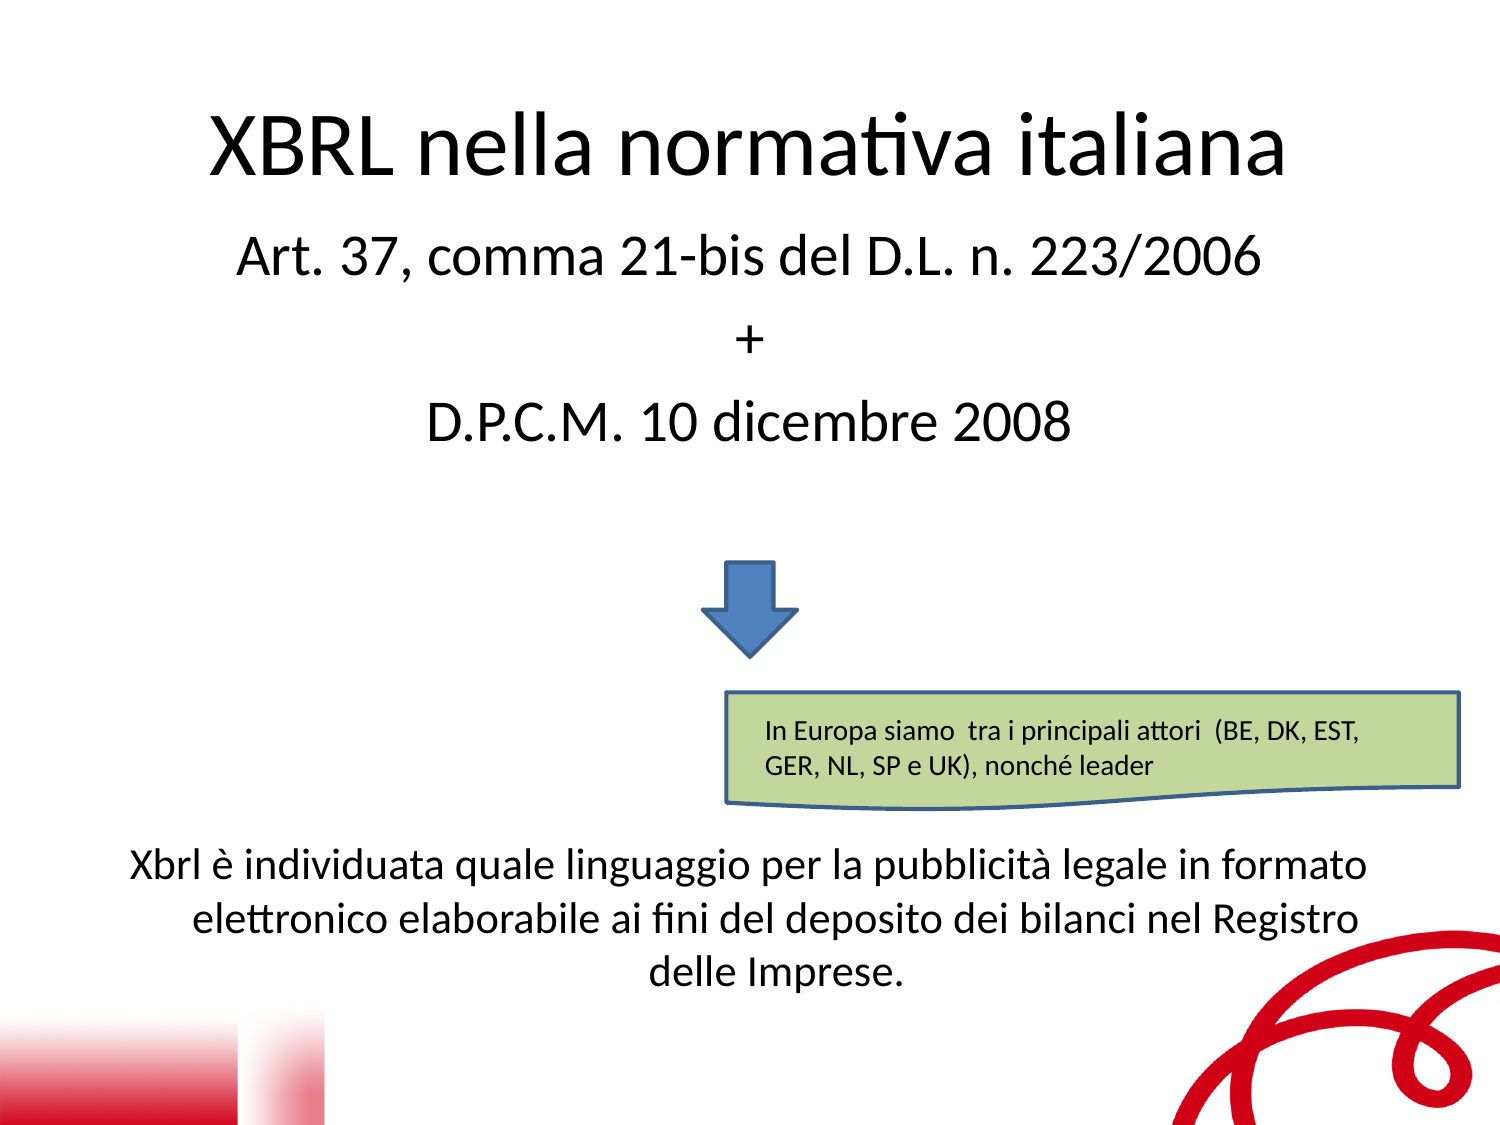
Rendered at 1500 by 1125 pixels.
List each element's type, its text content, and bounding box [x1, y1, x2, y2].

list Art. 37, comma 21-bis del D.L. n. 223/2006 + D.P.C.M. 10 dicembre 2008 Xbrl è individuata quale linguaggio per la pubblicità legale in formato elettronico elaborabile ai fini del deposito dei bilanci nel Registro delle Imprese. [75, 208, 1425, 907]
picture [0, 909, 1500, 1125]
text_box [700, 560, 800, 660]
text_box In Europa siamo tra i principali attori (BE, DK, EST, GER, NL, SP e UK), nonché leader [750, 704, 1424, 789]
title XBRL nella normativa italiana [75, 45, 1425, 208]
text_box [1425, 690, 1461, 790]
